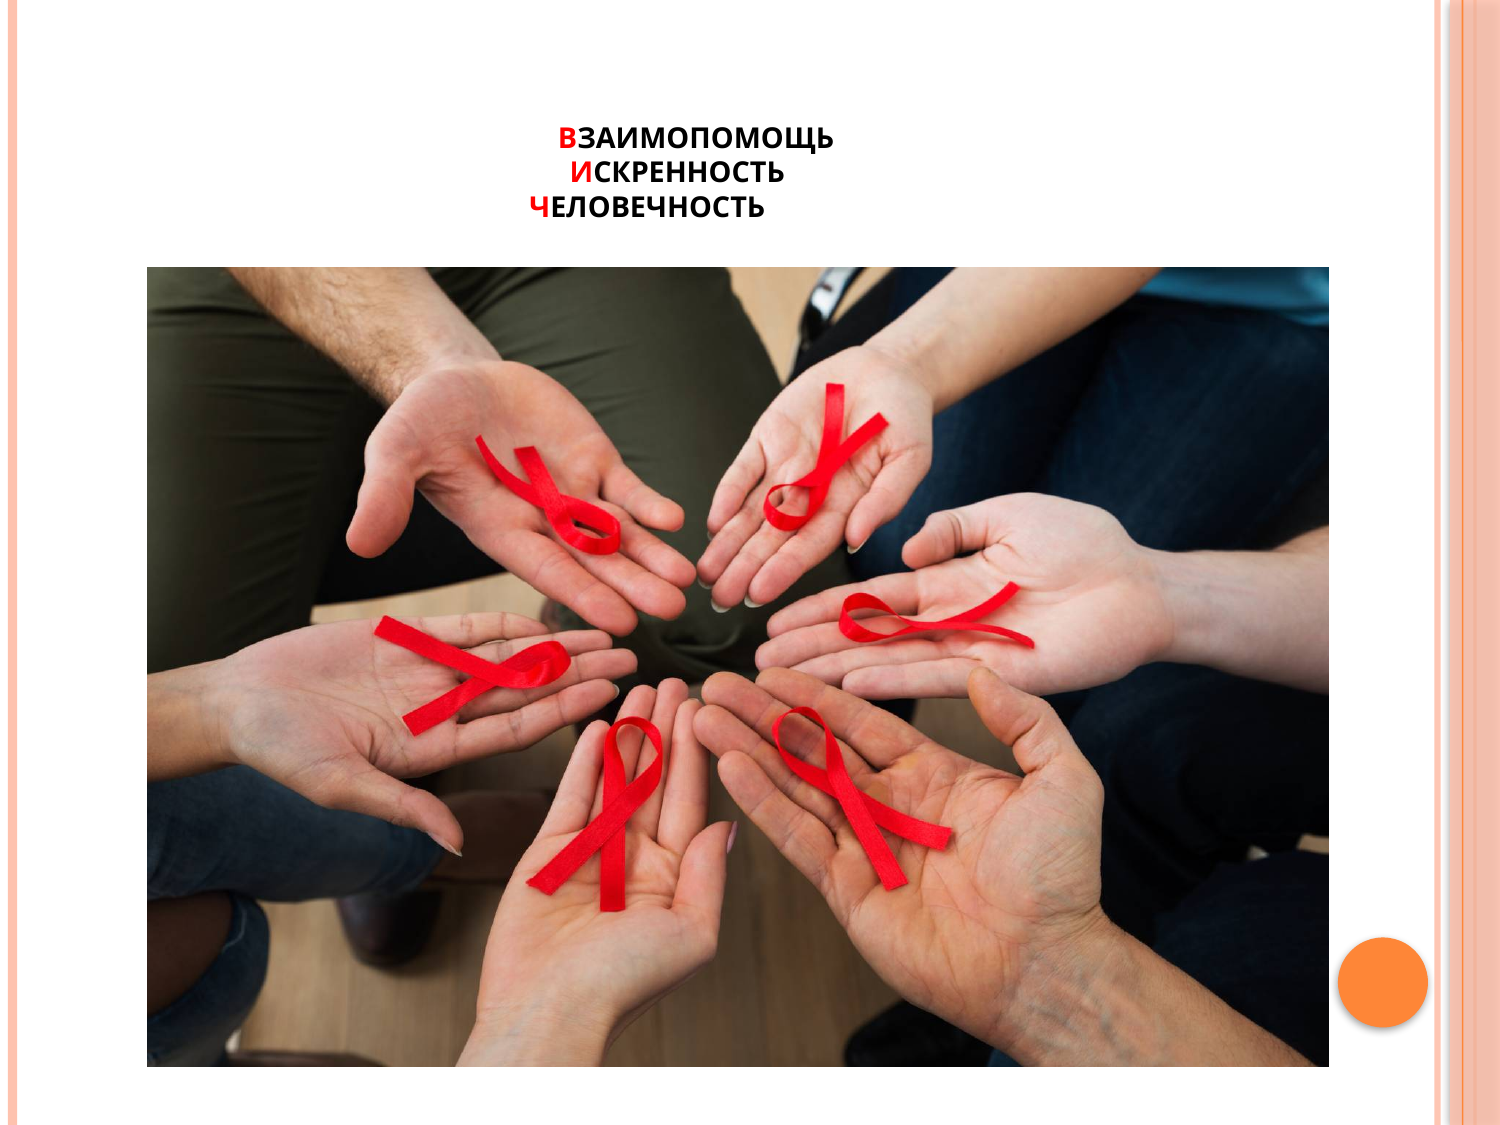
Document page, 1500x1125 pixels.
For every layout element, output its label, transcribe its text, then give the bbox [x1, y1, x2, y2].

title Взаимопомощь Искренность Человечность [64, 42, 1290, 231]
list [146, 266, 1330, 1068]
